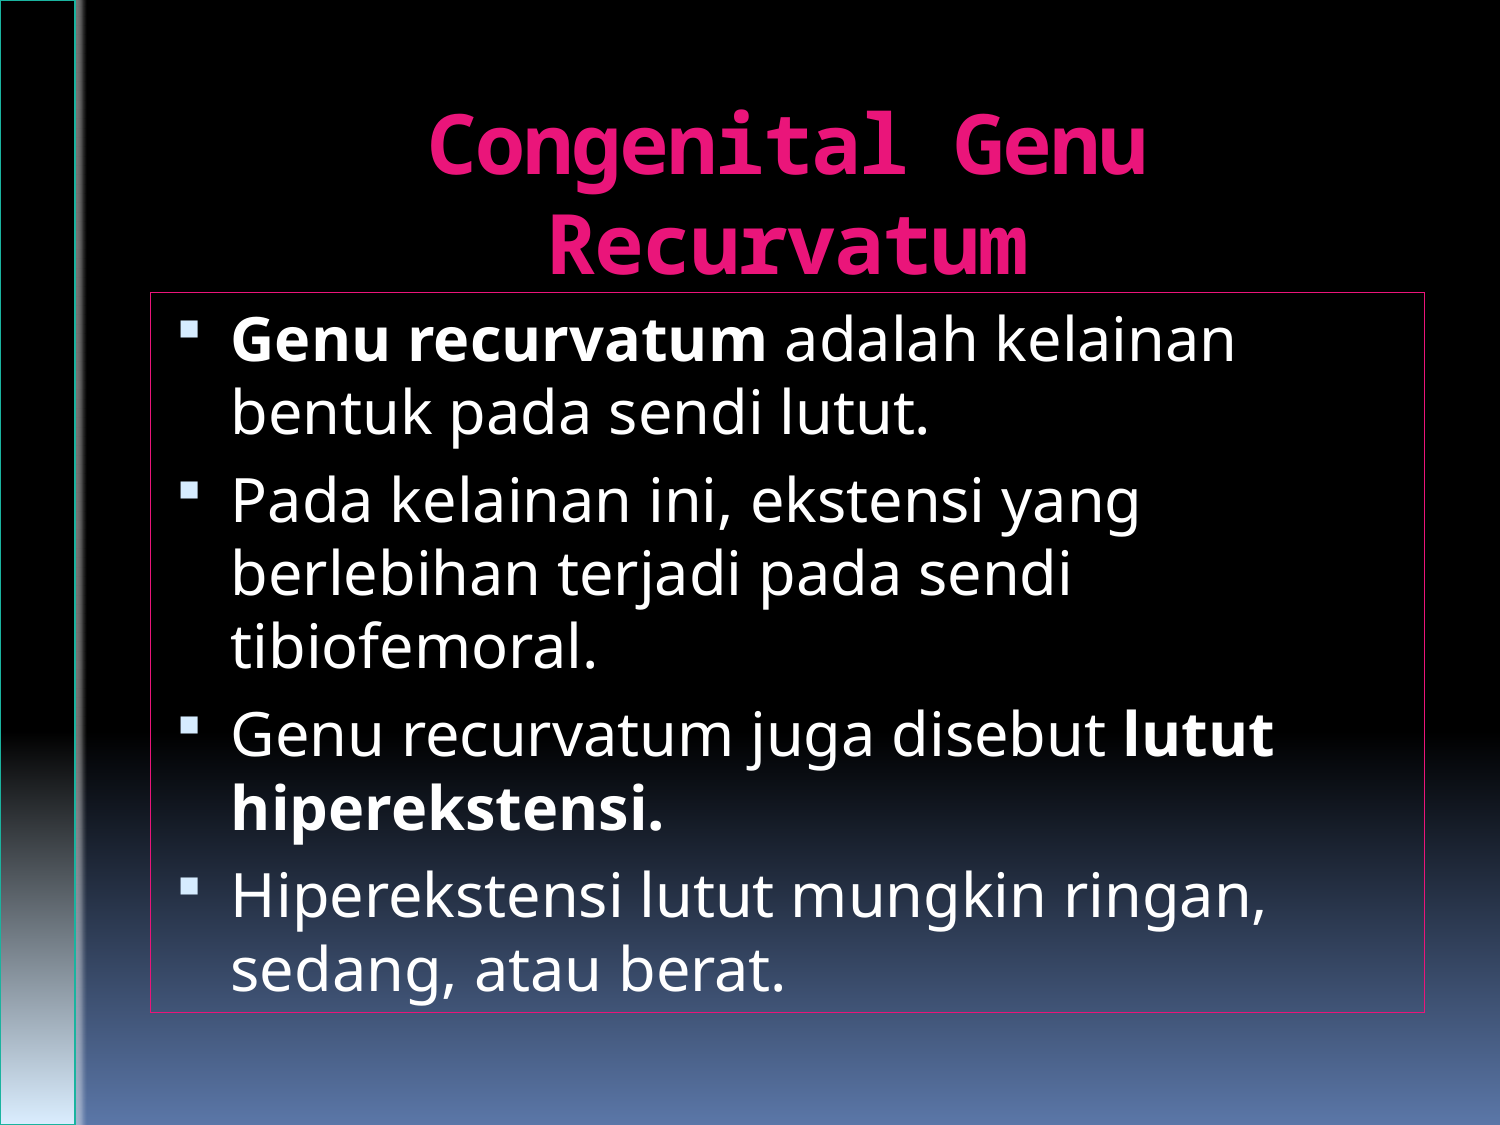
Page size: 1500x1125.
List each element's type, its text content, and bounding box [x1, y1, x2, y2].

text_box [0, 0, 76, 1125]
list Genu recurvatum adalah kelainan bentuk pada sendi lutut. Pada kelainan ini, ekstensi yang berlebihan terjadi pada sendi tibiofemoral. Genu recurvatum juga disebut lutut hiperekstensi. Hiperekstensi lutut mungkin ringan, sedang, atau berat. [150, 292, 1425, 1013]
title Congenital Genu Recurvatum [150, 83, 1425, 234]
